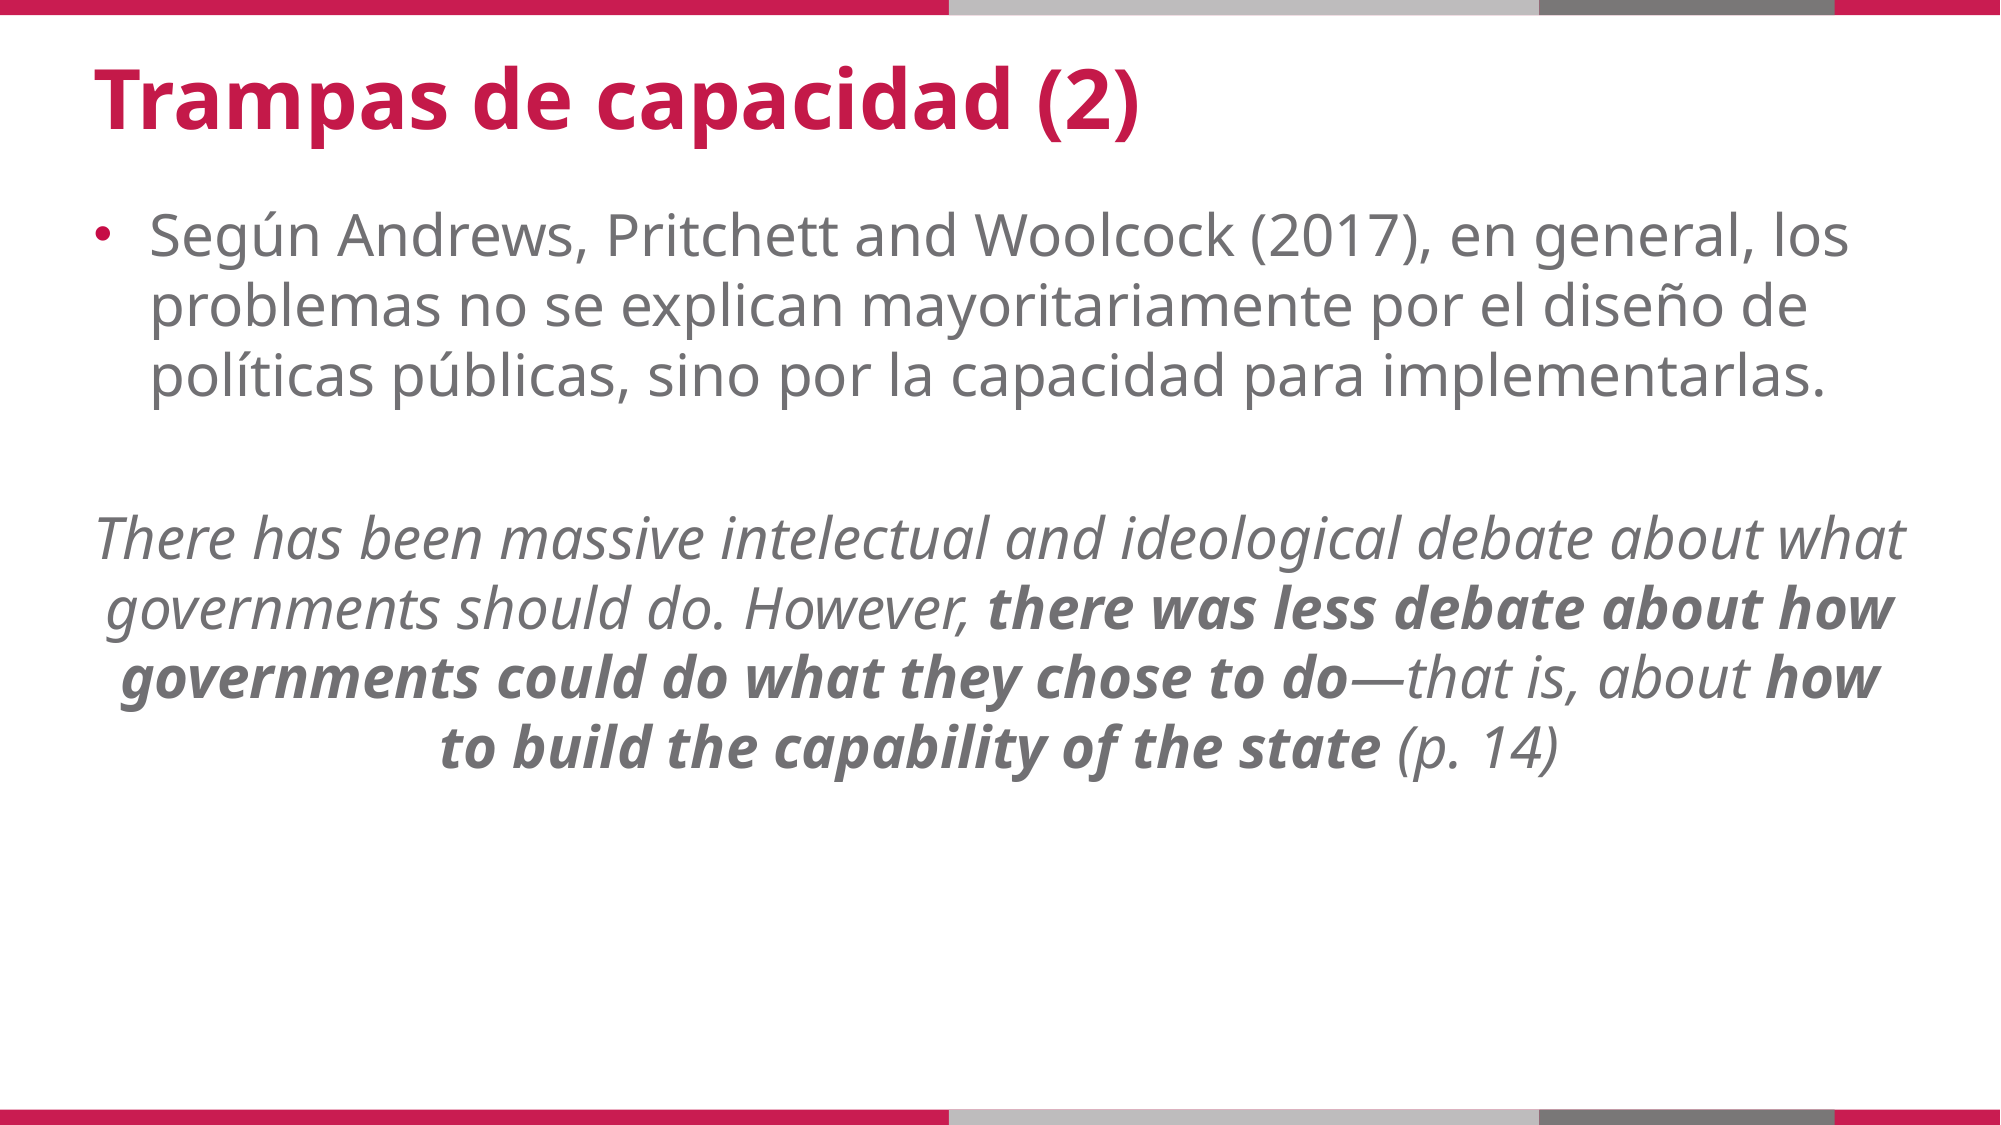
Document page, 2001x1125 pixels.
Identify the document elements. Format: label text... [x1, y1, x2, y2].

text_box [948, 1109, 1538, 1125]
text_box [0, 1109, 948, 1125]
text_box [1538, 1109, 1836, 1125]
text_box [0, 0, 948, 16]
text_box [1836, 1109, 2000, 1125]
text_box [948, 0, 1538, 16]
title Trampas de capacidad (2) [78, 51, 1922, 155]
text_box [1538, 0, 1836, 16]
text_box [1836, 0, 2000, 16]
text_box Según Andrews, Pritchett and Woolcock (2017), en general, los problemas no se explican mayoritariamente por el diseño de políticas públicas, sino por la capacidad para implementarlas. There has been massive intelectual and ideological debate about what governments should do. However, there was less debate about how governments could do what they chose to do—that is, about how to build the capability of the state (p. 14) [78, 190, 1921, 1024]
